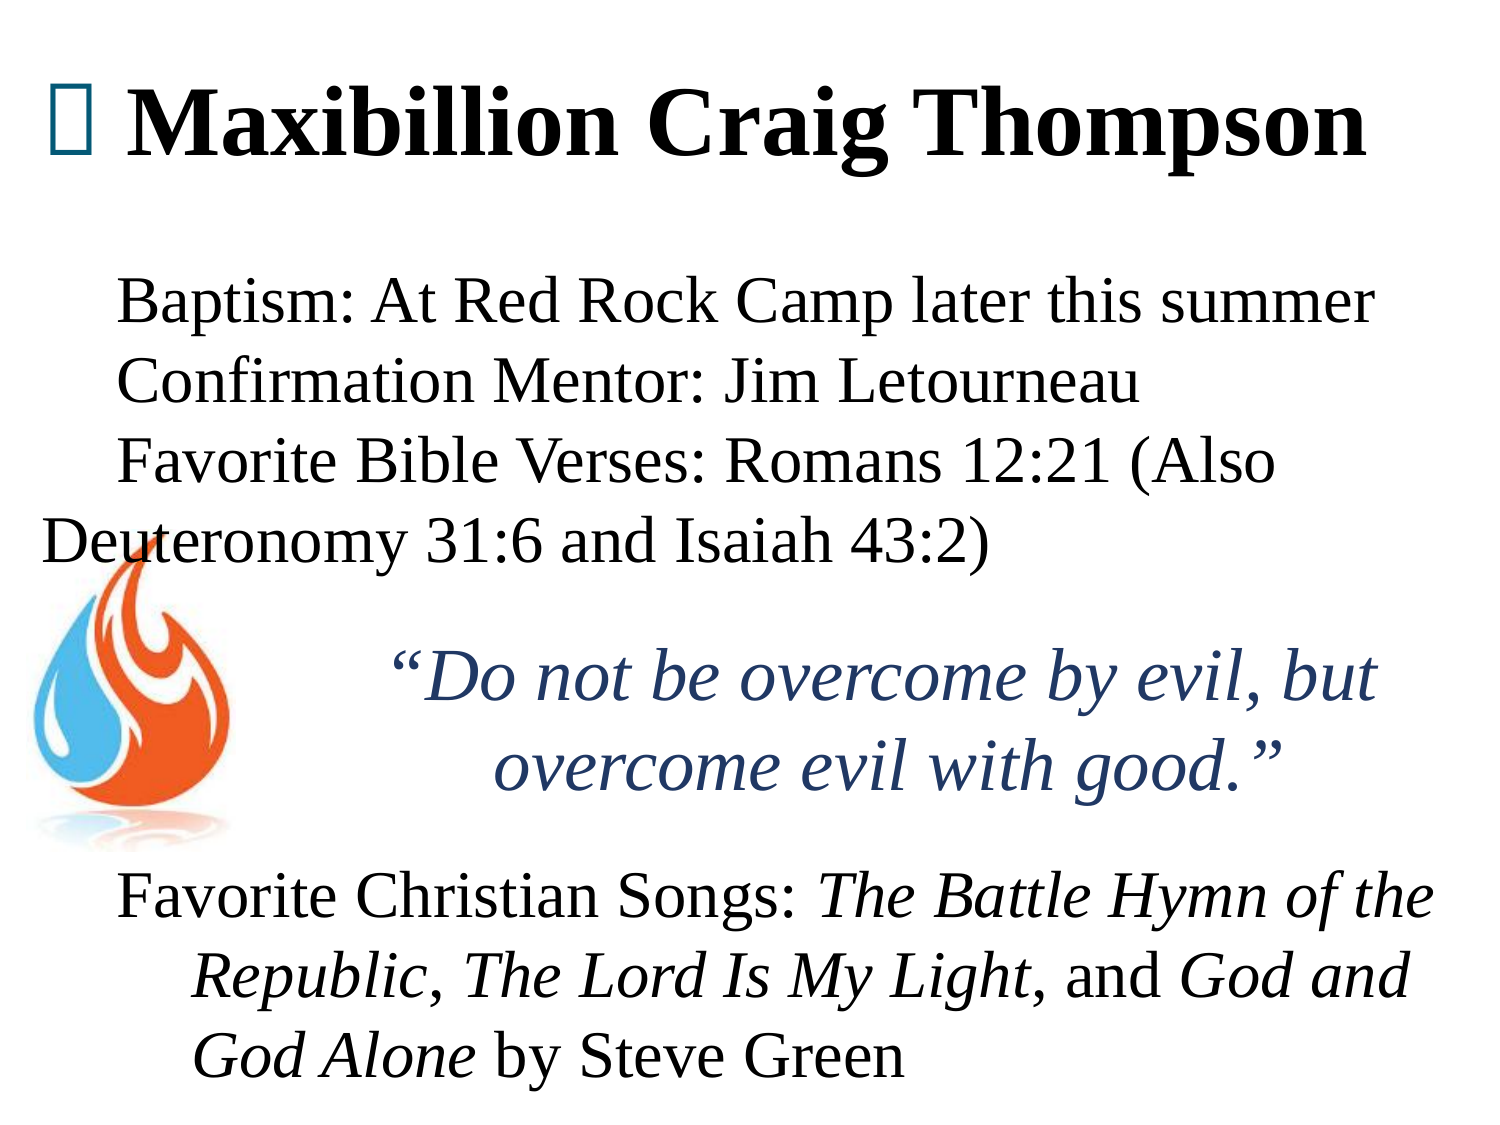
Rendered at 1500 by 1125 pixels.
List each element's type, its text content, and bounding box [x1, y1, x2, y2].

text_box  Maxibillion Craig Thompson Baptism: At Red Rock Camp later this summer Confirmation Mentor: Jim Letourneau Favorite Bible Verses: Romans 12:21 (Also Deuteronomy 31:6 and Isaiah 43:2) “Do not be overcome by evil, but overcome evil with good.” Favorite Christian Songs: The Battle Hymn of the Republic, The Lord Is My Light, and God and God Alone by Steve Green [26, 48, 1454, 1098]
picture [26, 529, 236, 852]
